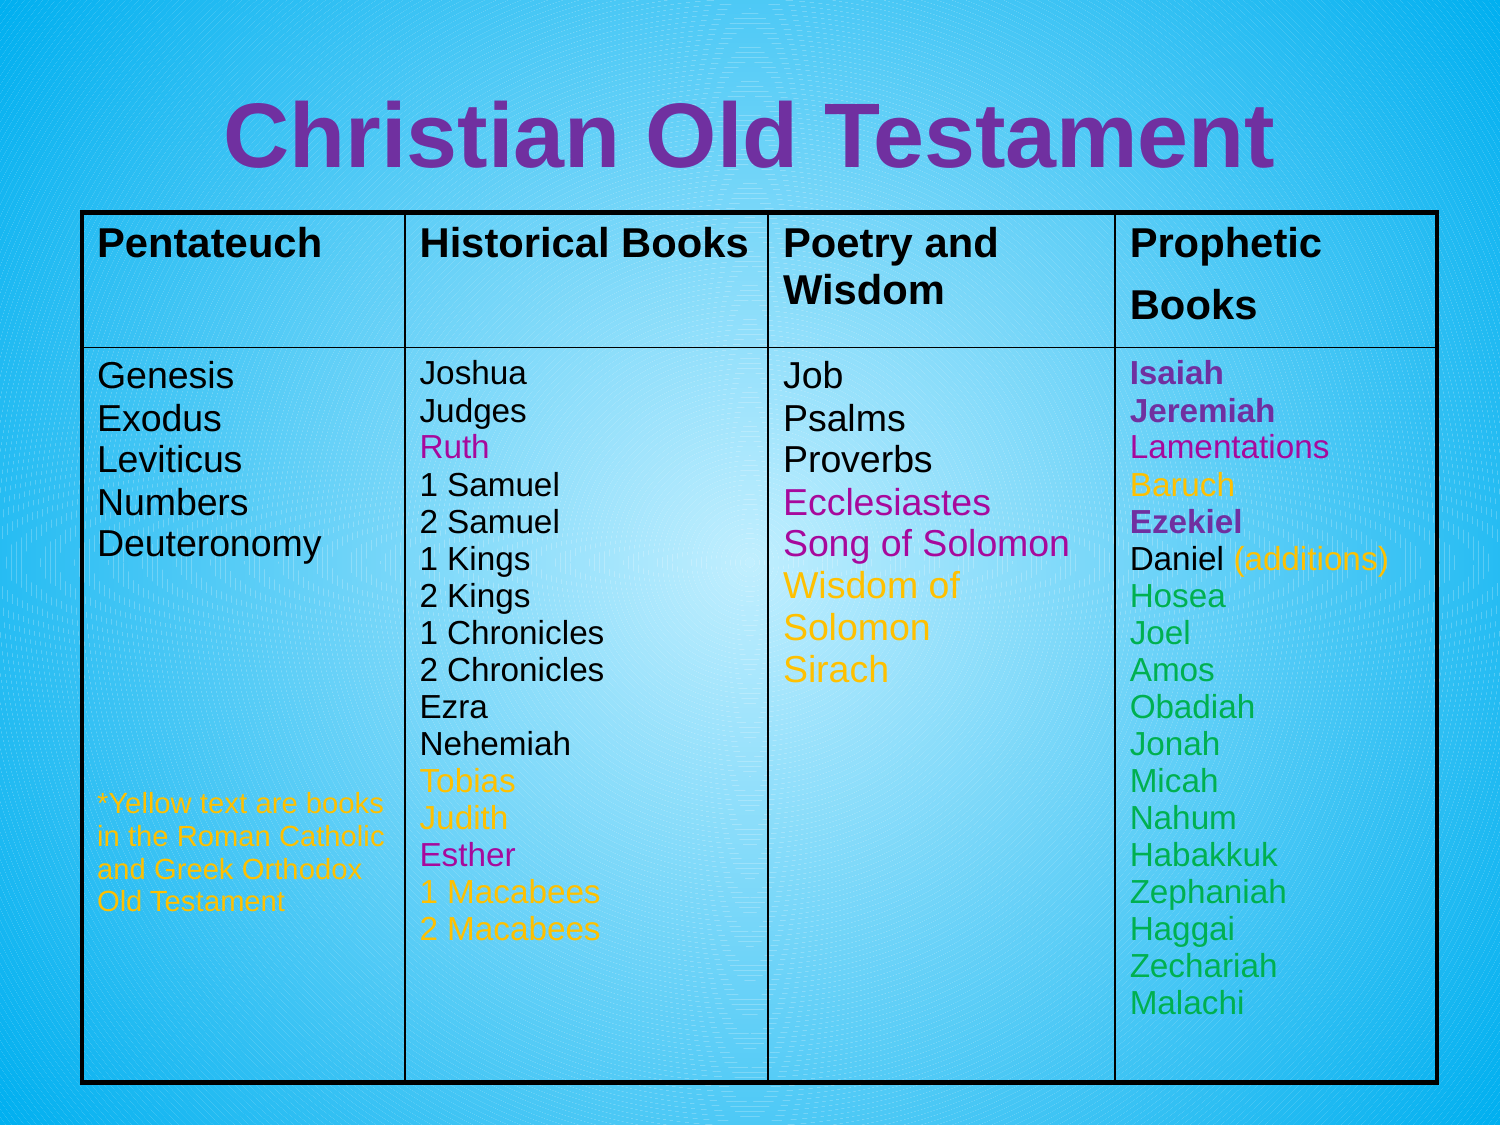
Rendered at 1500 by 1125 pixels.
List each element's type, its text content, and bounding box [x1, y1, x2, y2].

table_cell Job Psalms Proverbs Ecclesiastes Song of Solomon Wisdom of Solomon Sirach [769, 348, 1114, 1080]
table_header Historical Books [406, 215, 767, 347]
table_cell Genesis Exodus Leviticus Numbers Deuteronomy *Yellow text are books in the Roman Catholic and Greek Orthodox Old Testament [84, 348, 404, 1080]
table_header Poetry and Wisdom [769, 215, 1114, 347]
table_cell Isaiah Jeremiah Lamentations Baruch Ezekiel Daniel (additions) Hosea Joel Amos Obadiah Jonah Micah Nahum Habakkuk Zephaniah Haggai Zechariah Malachi [1116, 348, 1435, 1080]
table_header Pentateuch [84, 215, 404, 347]
title Christian Old Testament [0, 62, 1500, 200]
table_cell Joshua Judges Ruth 1 Samuel 2 Samuel 1 Kings 2 Kings 1 Chronicles 2 Chronicles Ezra Nehemiah Tobias Judith Esther 1 Macabees 2 Macabees [406, 348, 767, 1080]
table_header Prophetic Books [1116, 215, 1435, 347]
